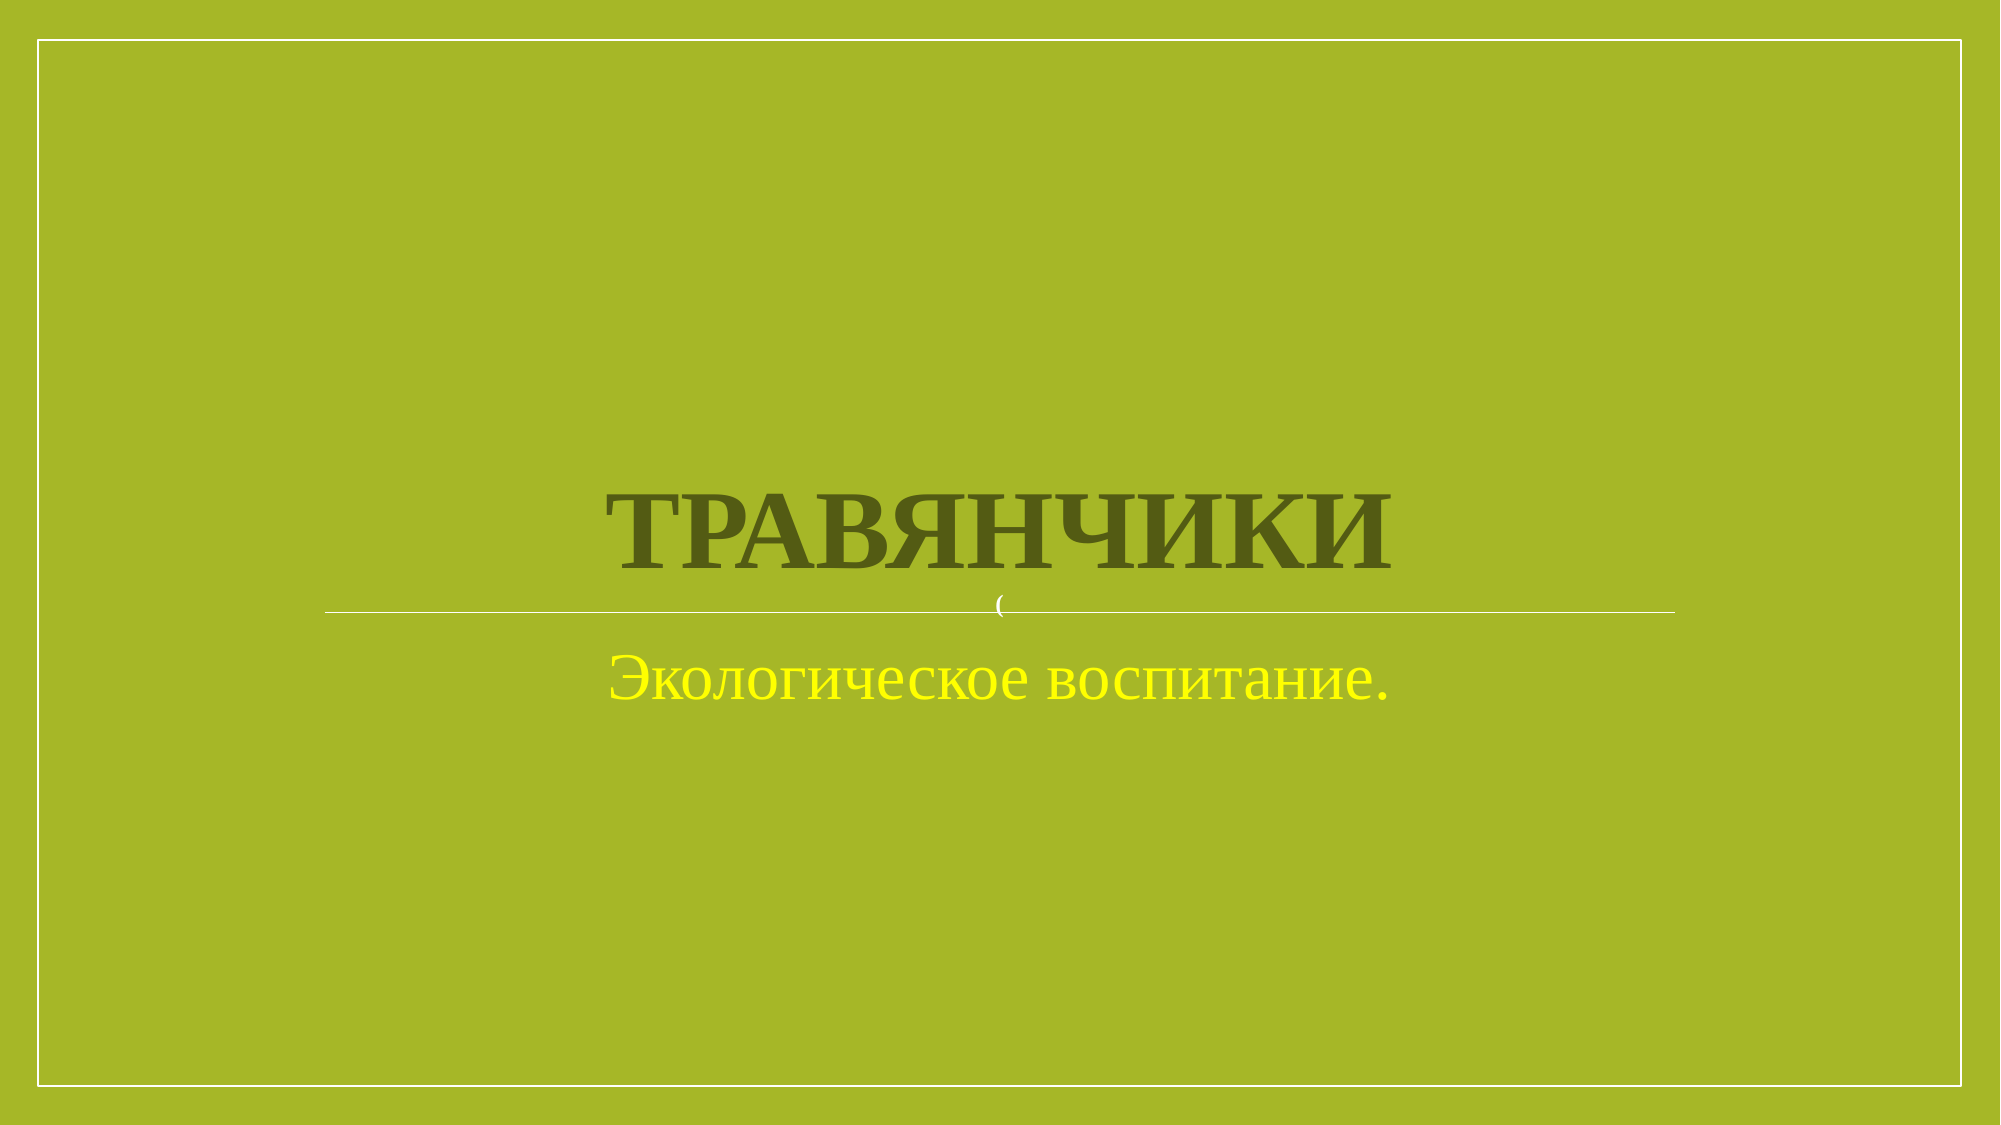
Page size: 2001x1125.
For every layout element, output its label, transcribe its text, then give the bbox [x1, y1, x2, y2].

subtitle Экологическое воспитание. [280, 634, 1719, 863]
title Травянчики ( [182, 144, 1818, 625]
